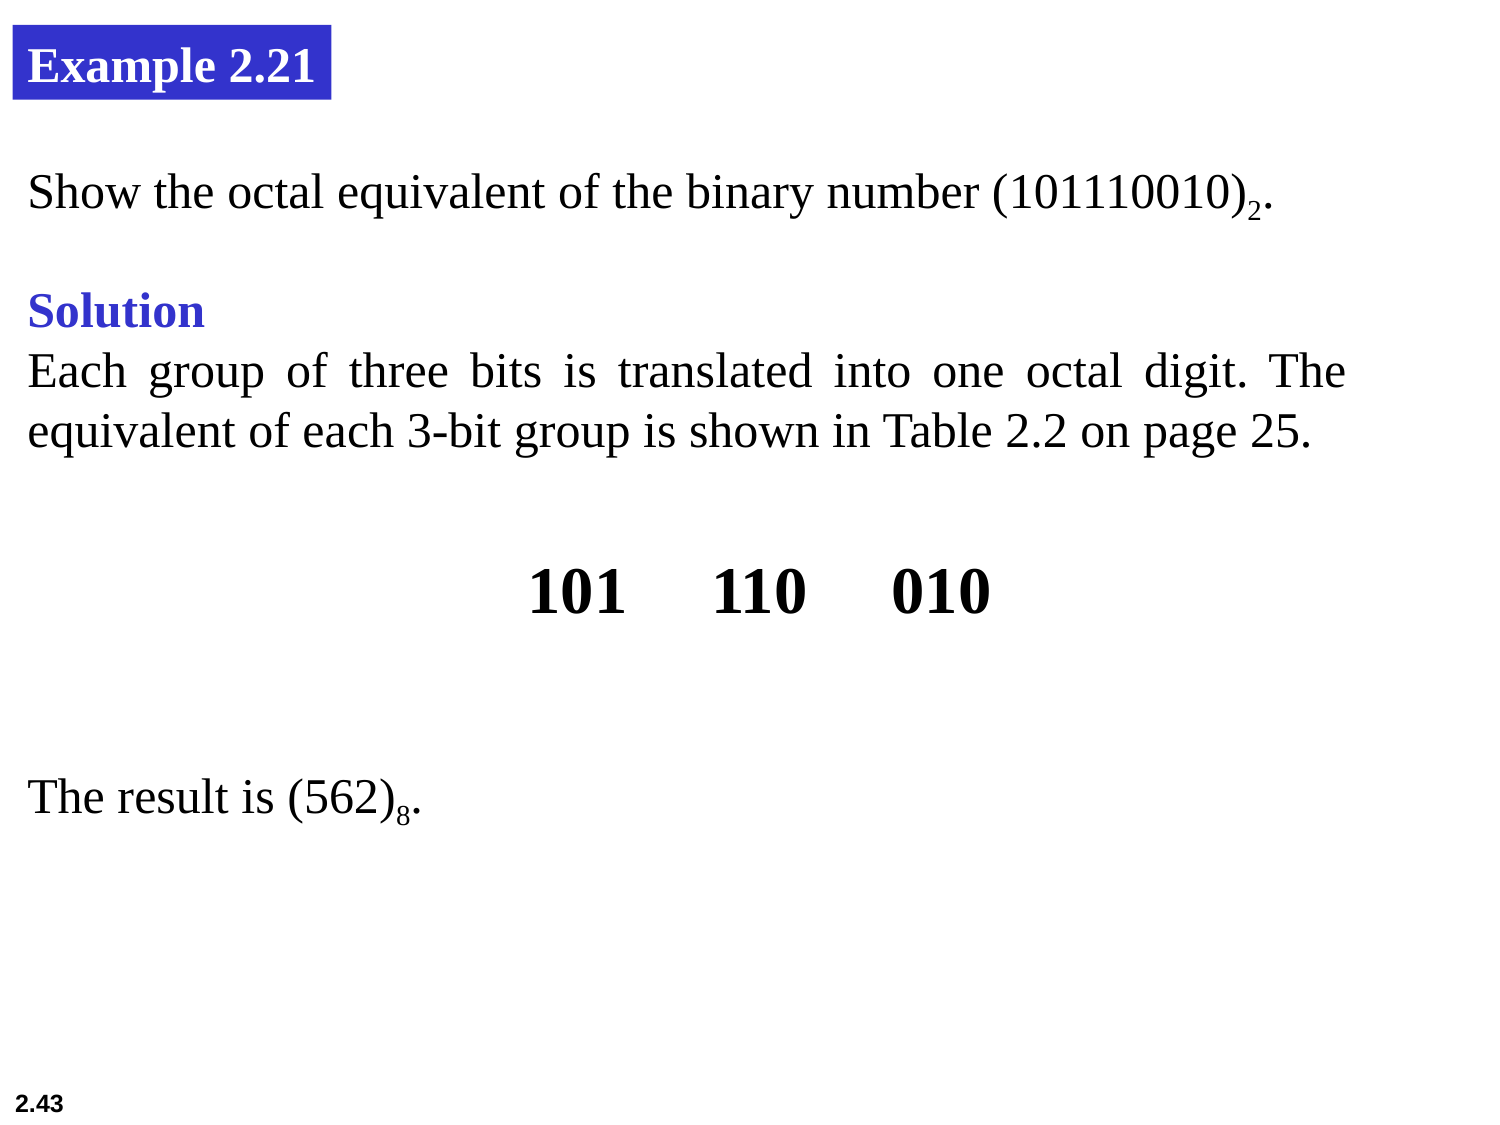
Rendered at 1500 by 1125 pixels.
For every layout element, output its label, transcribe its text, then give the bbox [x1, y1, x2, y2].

text_box 101 110 010 [512, 539, 1063, 635]
text_box Example 2.21 [12, 24, 332, 100]
text_box The result is (562)8. [12, 755, 1363, 839]
text_box Solution Each group of three bits is translated into one octal digit. The equivalent of each 3-bit group is shown in Table 2.2 on page 25. [12, 270, 1363, 465]
slide_number 2.43 [0, 1050, 313, 1125]
text_box Show the octal equivalent of the binary number (101110010)2. [12, 151, 1363, 234]
